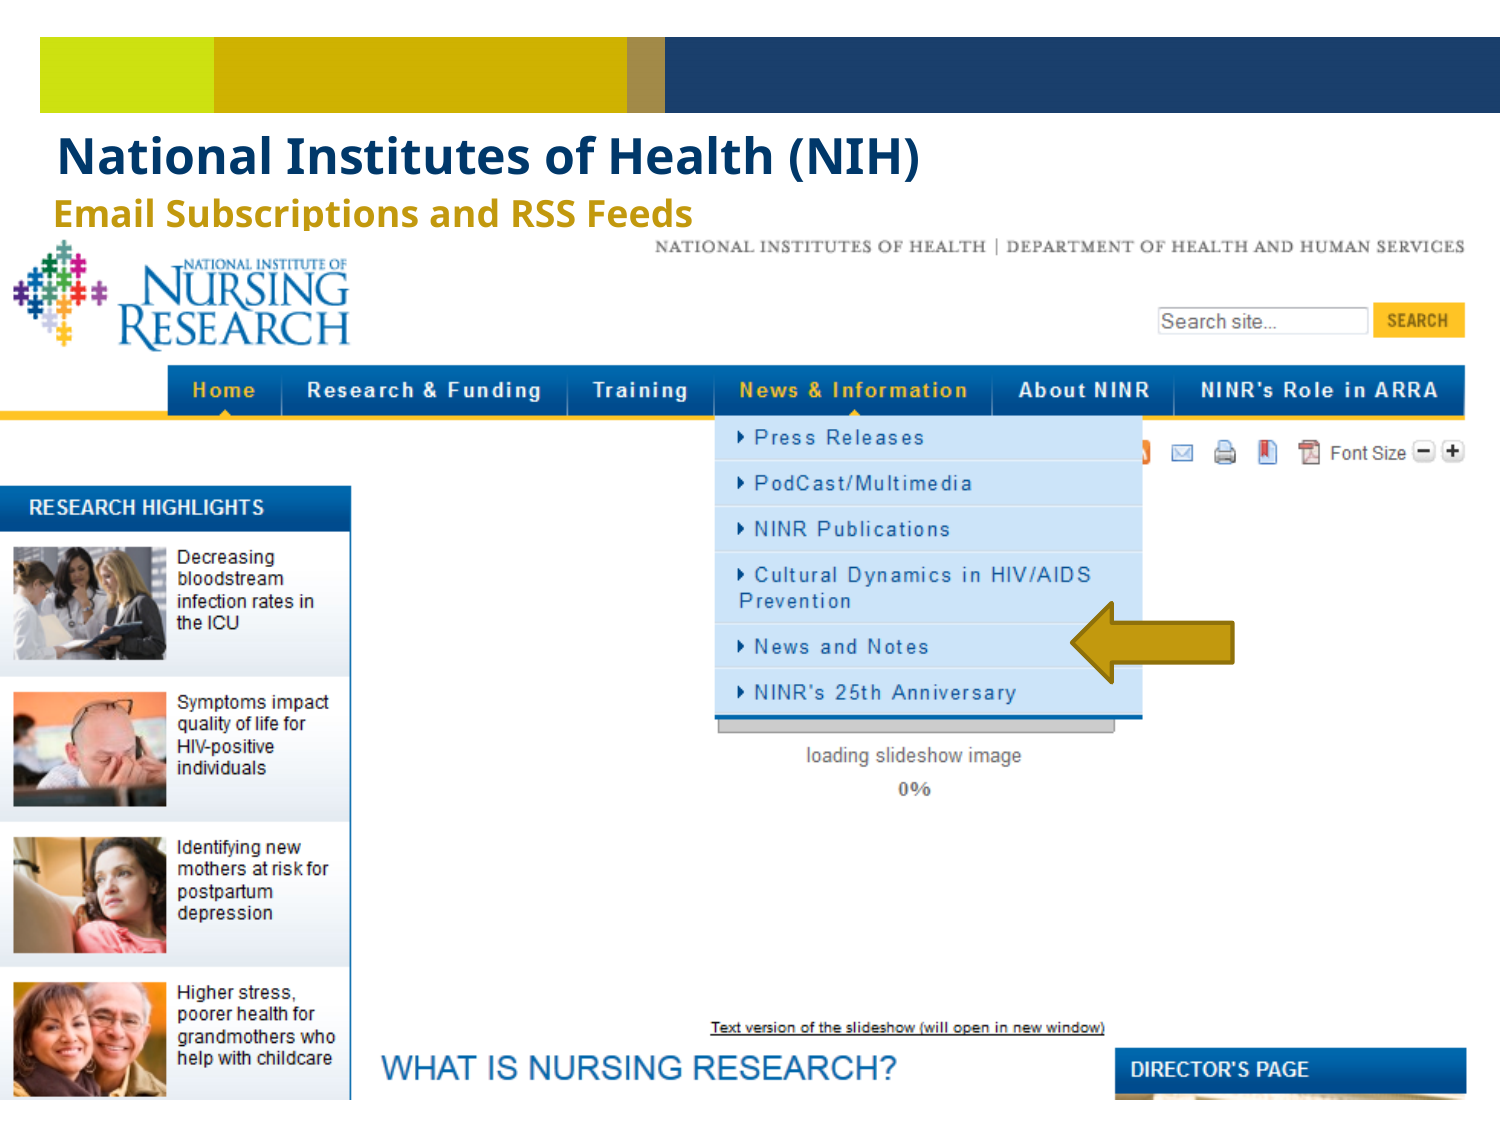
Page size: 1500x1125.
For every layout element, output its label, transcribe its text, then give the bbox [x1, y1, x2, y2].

list Email Subscriptions and RSS Feeds [37, 182, 839, 229]
title National Institutes of Health (NIH) [41, 112, 1500, 198]
picture [40, 37, 1500, 113]
picture [0, 230, 1482, 1101]
